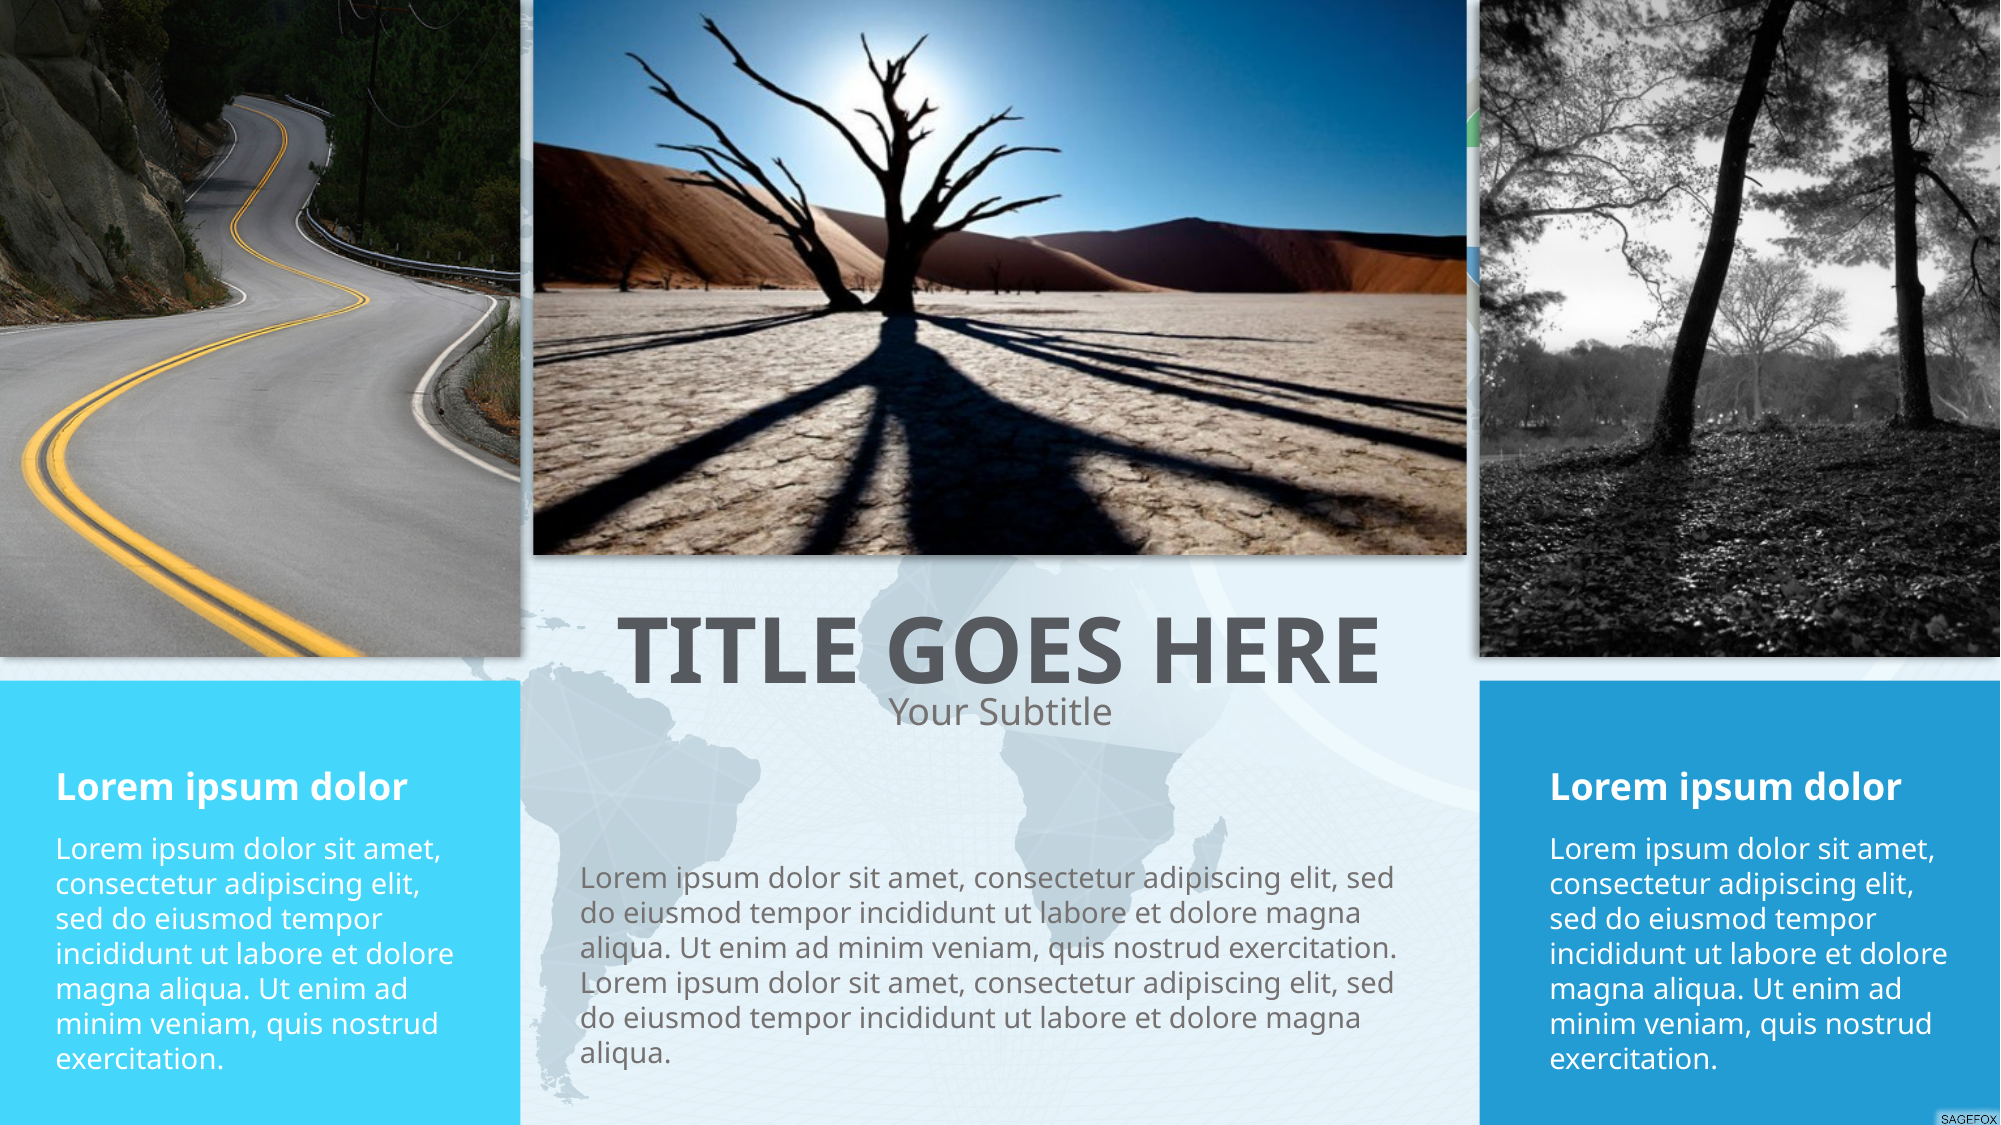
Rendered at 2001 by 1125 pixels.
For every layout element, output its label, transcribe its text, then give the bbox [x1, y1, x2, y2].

text_box Lorem ipsum dolor sit amet, consectetur adipiscing elit, sed do eiusmod tempor incididunt ut labore et dolore magna aliqua. Ut enim ad minim veniam, quis nostrud exercitation. Lorem ipsum dolor sit amet, consectetur adipiscing elit, sed do eiusmod tempor incididunt ut labore et dolore magna aliqua. [565, 852, 1452, 1077]
text_box [532, 0, 1468, 555]
text_box [1479, 0, 2000, 657]
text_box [40, 755, 480, 1051]
picture [1938, 1114, 1999, 1125]
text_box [1534, 755, 1974, 1051]
text_box [0, 0, 521, 657]
text_box [1479, 680, 2000, 1125]
text_box [0, 565, 2000, 1125]
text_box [548, 584, 1452, 742]
text_box [0, 680, 521, 1125]
